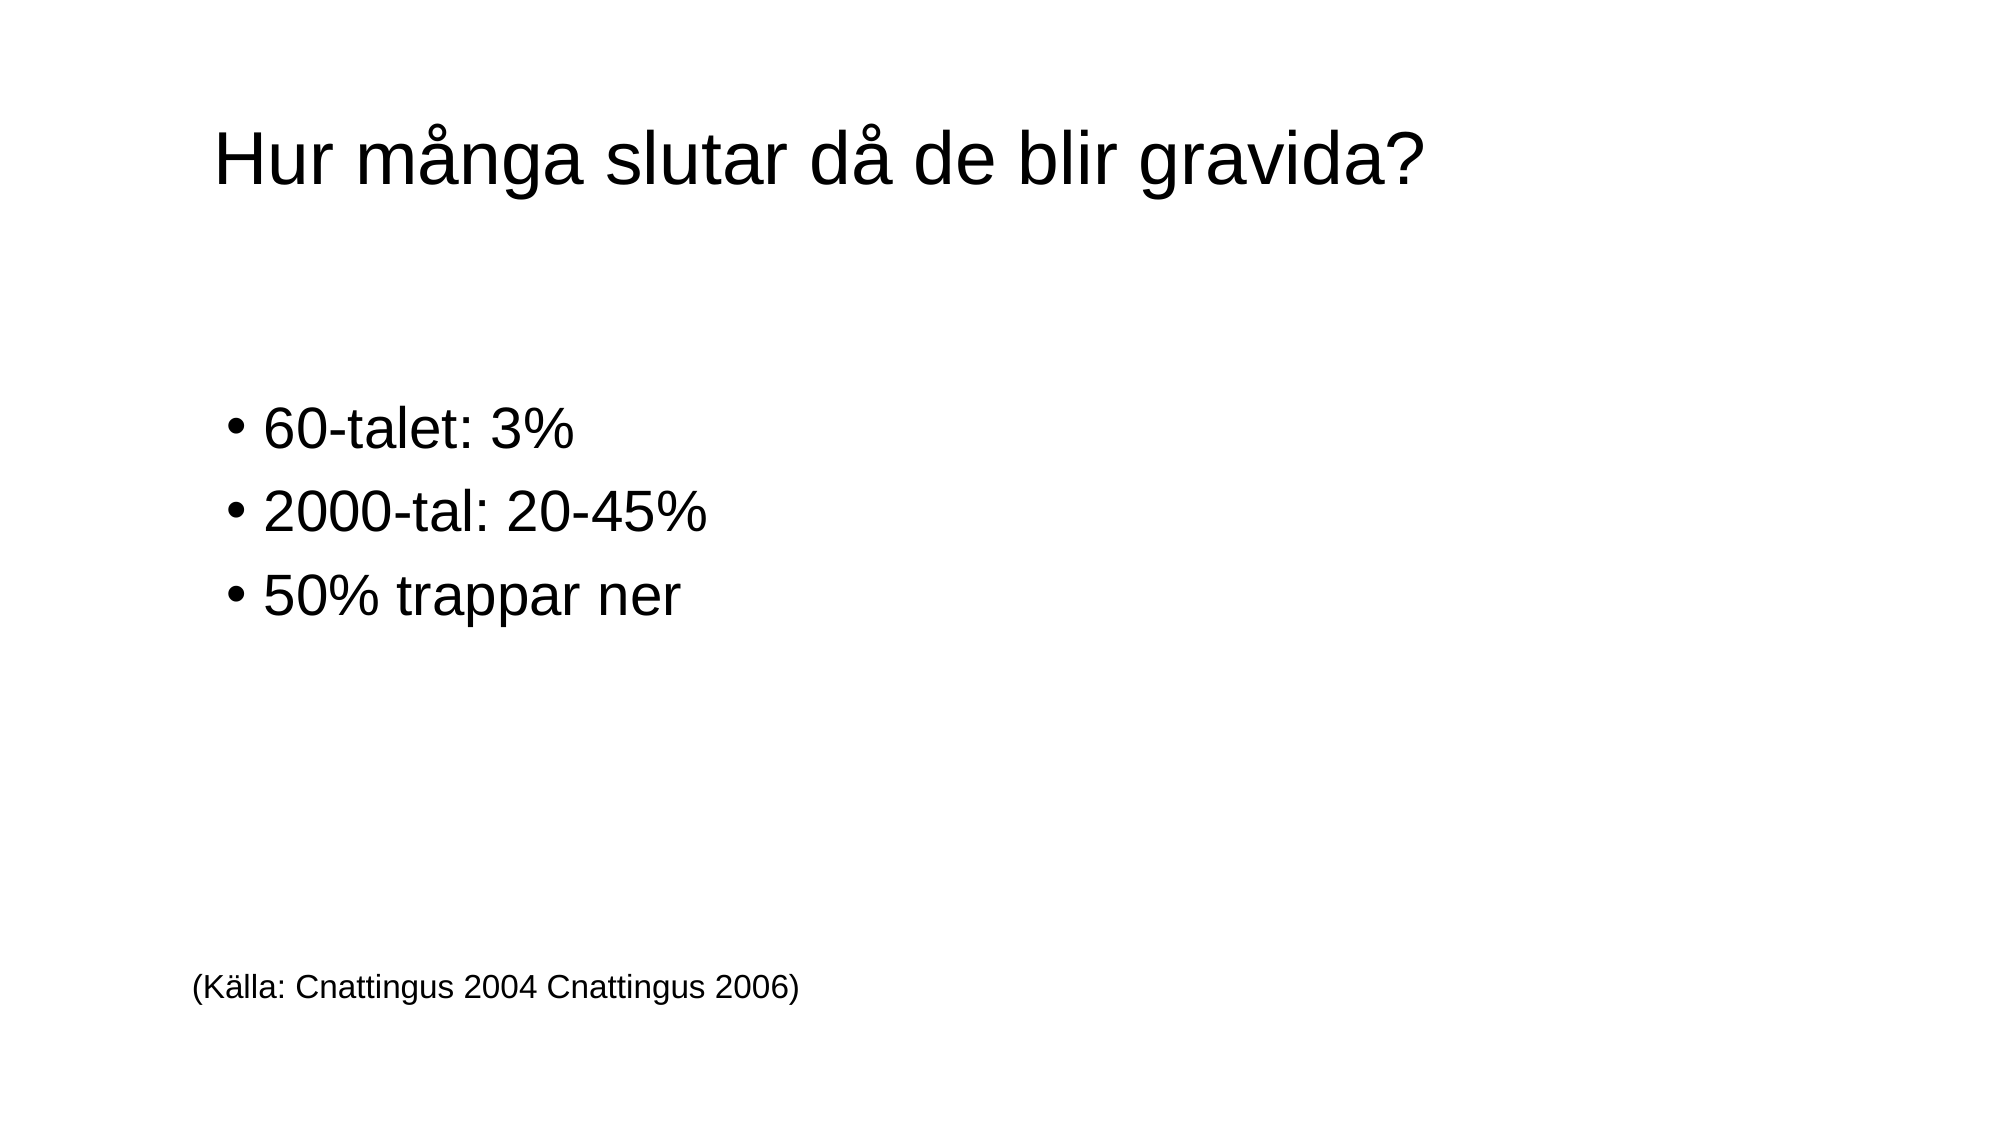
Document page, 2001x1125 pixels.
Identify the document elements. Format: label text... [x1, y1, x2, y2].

text_box (Källa: Cnattingus 2004 Cnattingus 2006) [102, 957, 847, 1013]
title Hur många slutar då de blir gravida? [198, 66, 1675, 254]
list 60-talet: 3% 2000-tal: 20-45% 50% trappar ner [211, 299, 1863, 1014]
